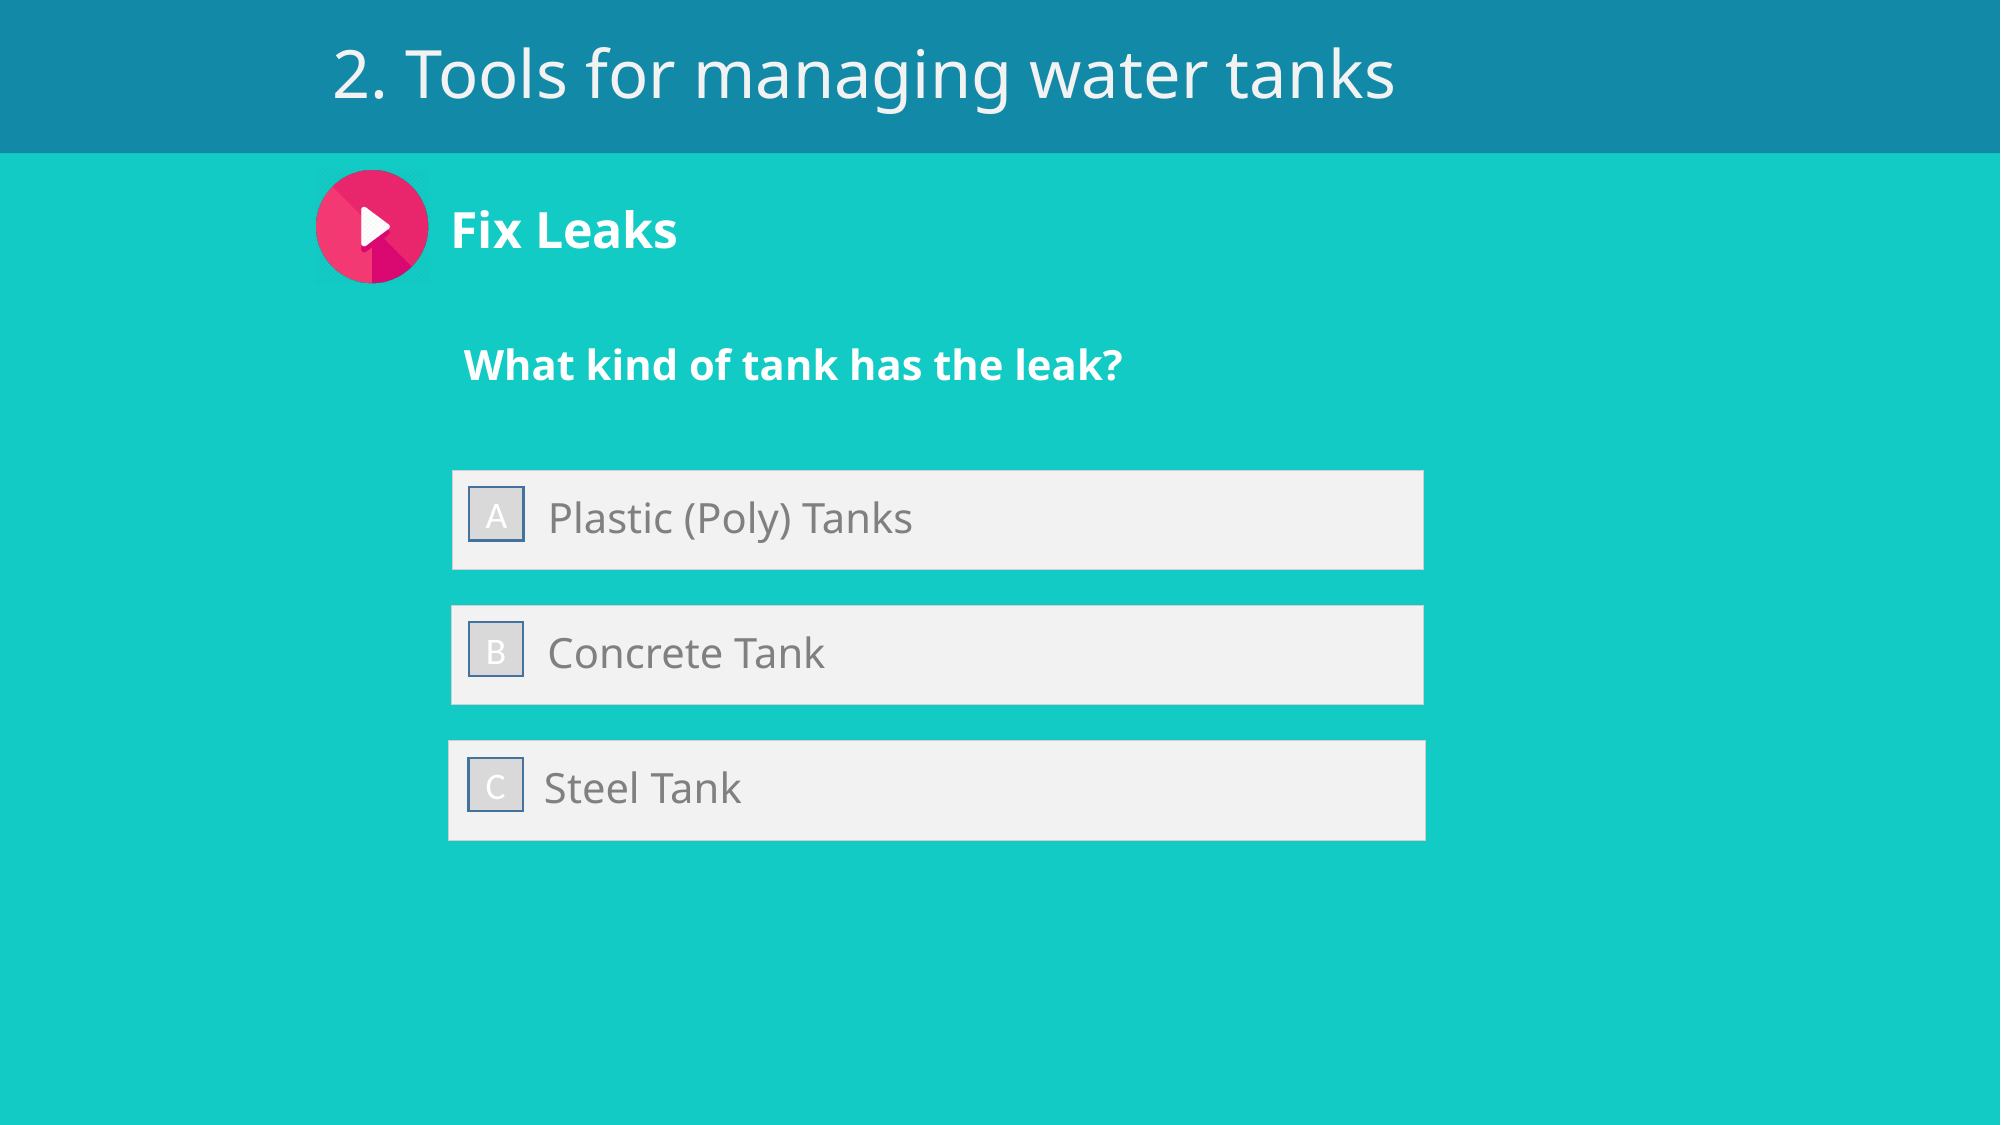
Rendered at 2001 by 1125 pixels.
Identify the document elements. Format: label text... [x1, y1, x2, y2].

text_box A [468, 486, 525, 542]
text_box A Concrete Tank [451, 605, 1424, 705]
text_box A Plastic (Poly) Tanks [452, 470, 1424, 570]
title Fix Leaks [435, 174, 1461, 290]
picture [314, 168, 430, 285]
text_box B [468, 621, 524, 677]
text_box What kind of tank has the leak? [449, 331, 1458, 397]
text_box A Steel Tank [448, 740, 1426, 841]
text_box C [467, 757, 524, 812]
text_box 2. Tools for managing water tanks [0, 0, 2000, 154]
